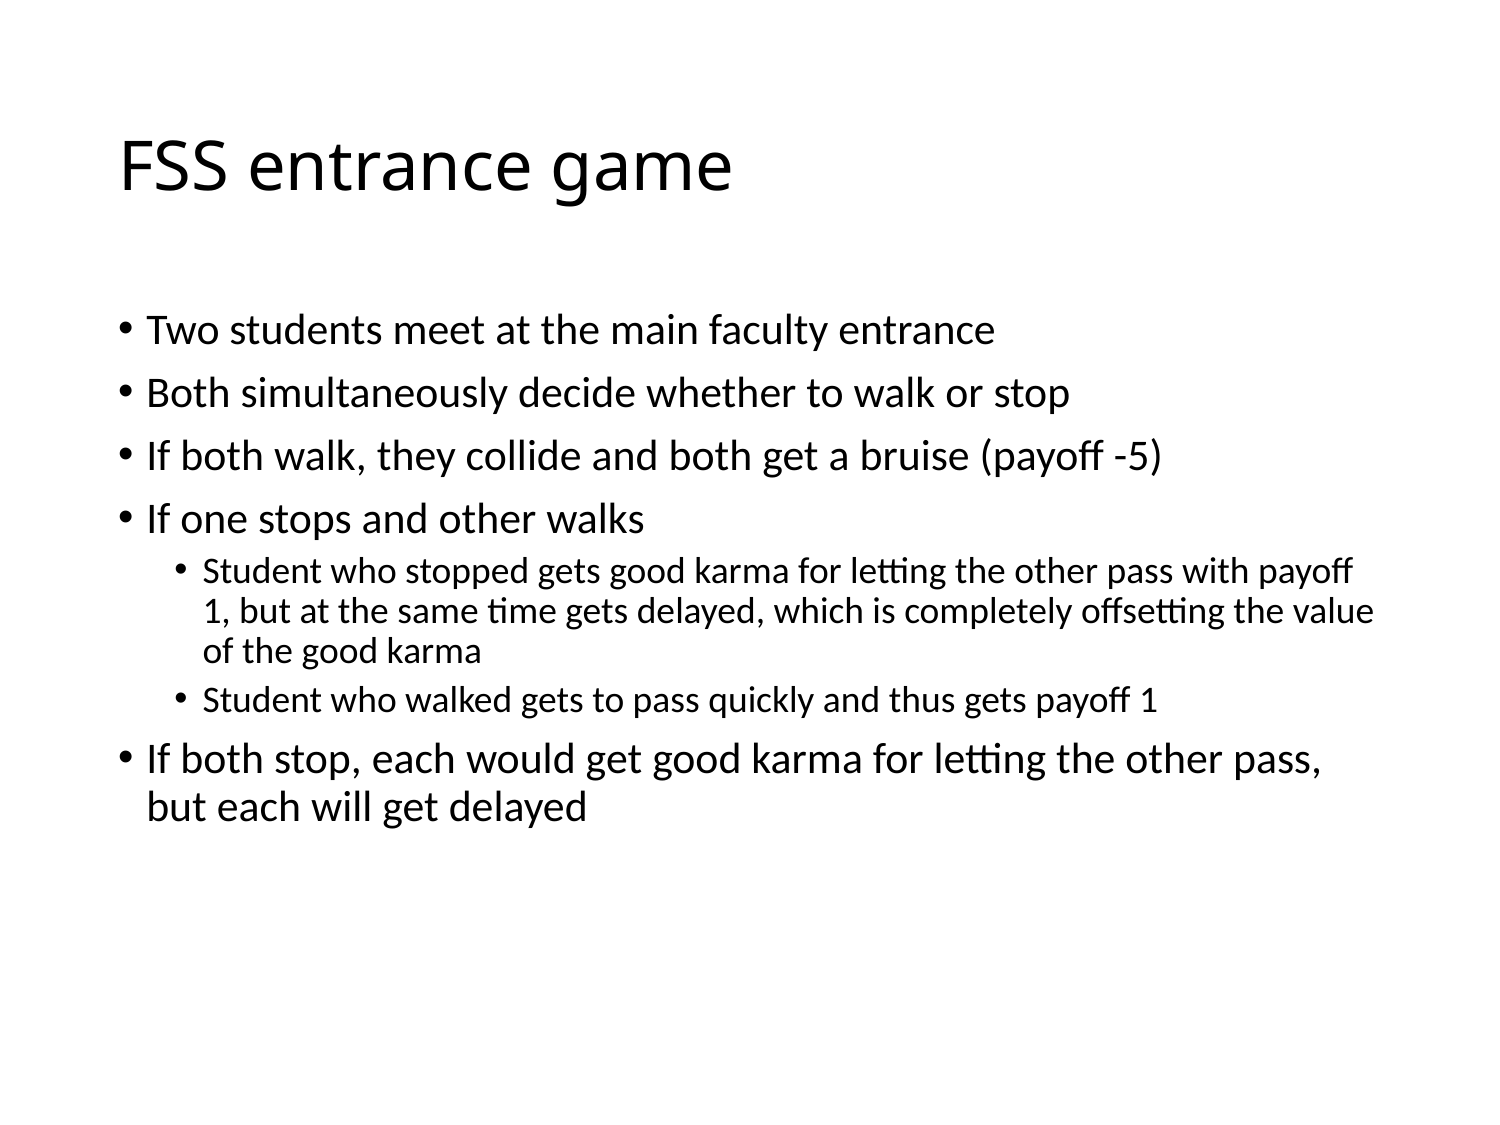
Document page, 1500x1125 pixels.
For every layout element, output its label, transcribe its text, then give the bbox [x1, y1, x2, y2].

title FSS entrance game [103, 59, 1397, 278]
list Two students meet at the main faculty entrance Both simultaneously decide whether to walk or stop If both walk, they collide and both get a bruise (payoff -5) If one stops and other walks Student who stopped gets good karma for letting the other pass with payoff 1, but at the same time gets delayed, which is completely offsetting the value of the good karma Student who walked gets to pass quickly and thus gets payoff 1 If both stop, each would get good karma for letting the other pass, but each will get delayed [103, 299, 1397, 1014]
